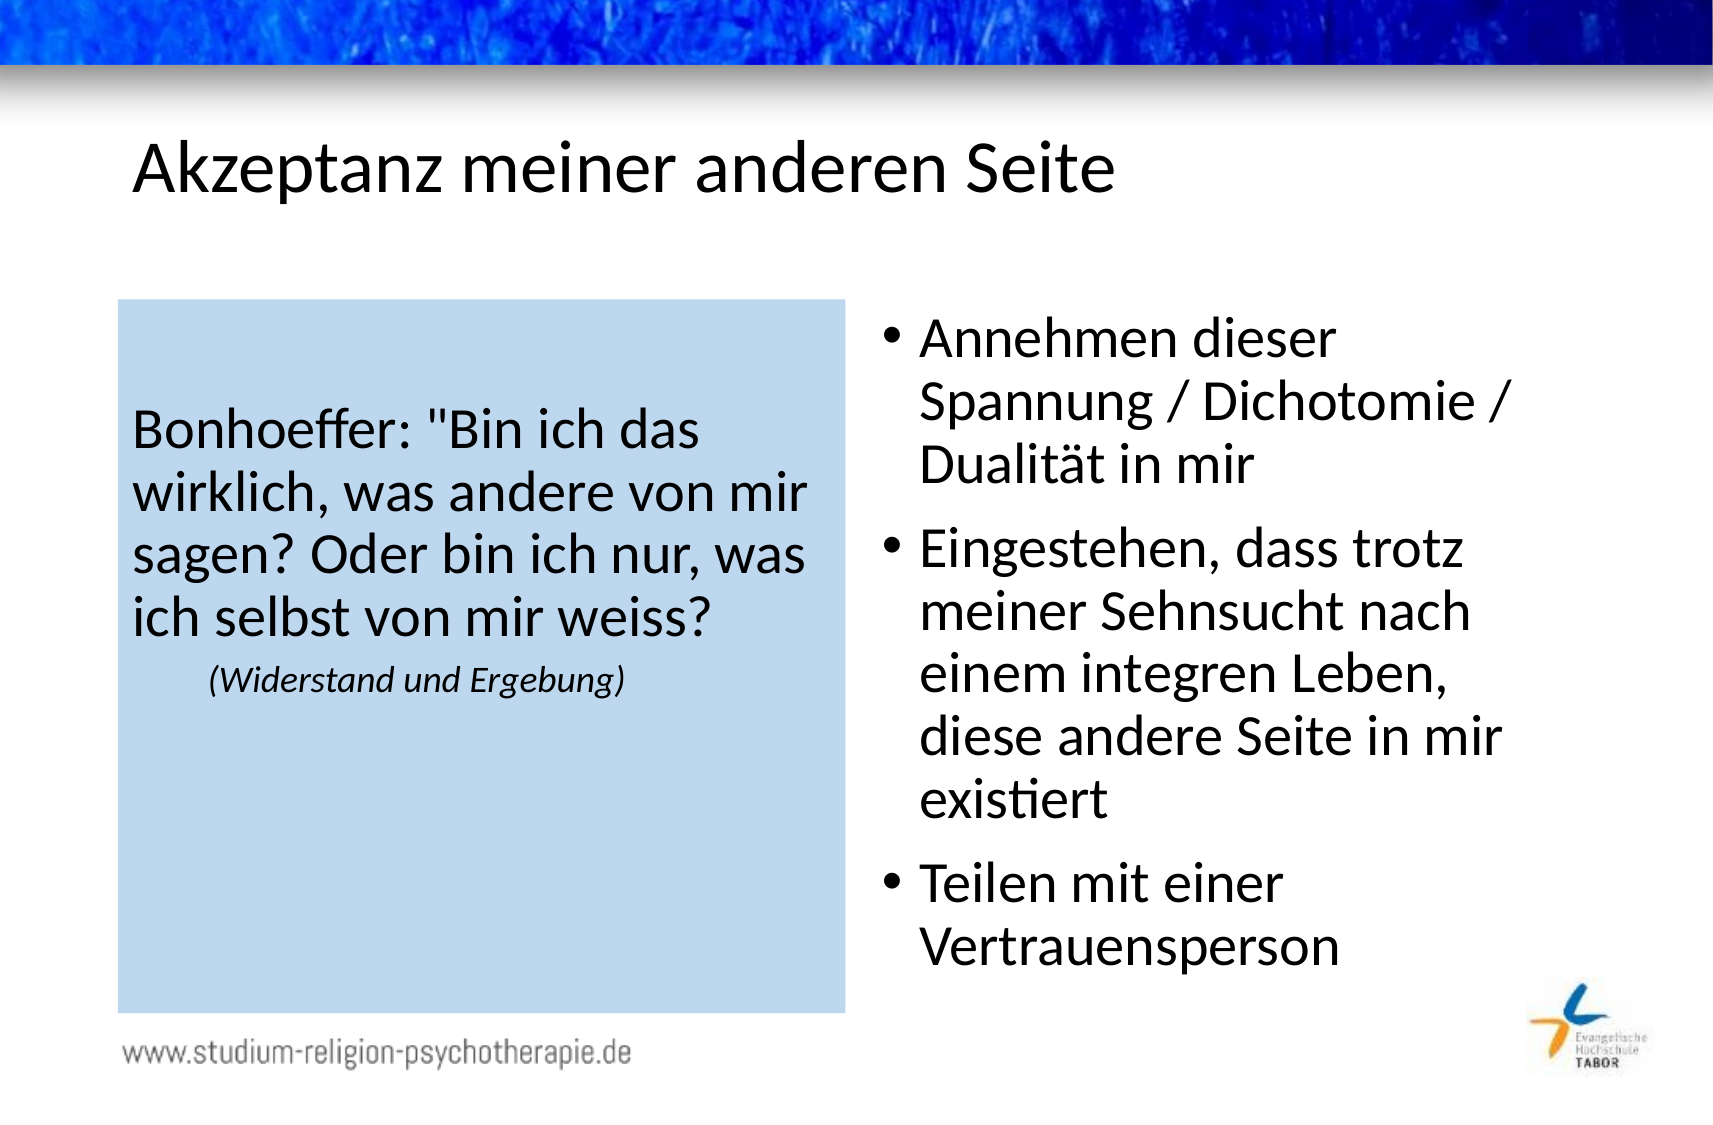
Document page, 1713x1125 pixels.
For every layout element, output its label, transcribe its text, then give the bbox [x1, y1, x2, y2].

picture [1526, 977, 1659, 1077]
list Annehmen dieser Spannung / Dichotomie / Dualität in mir Eingestehen, dass trotz meiner Sehnsucht nach einem integren Leben, diese andere Seite in mir existiert Teilen mit einer Vertrauensperson [866, 299, 1595, 1014]
title Akzeptanz meiner anderen Seite [117, 106, 1595, 230]
picture [0, 0, 1713, 65]
list Bonhoeffer: "Bin ich das wirklich, was andere von mir sagen? Oder bin ich nur, was ich selbst von mir weiss? (Widerstand und Ergebung) [117, 299, 846, 1014]
picture [117, 1034, 635, 1074]
